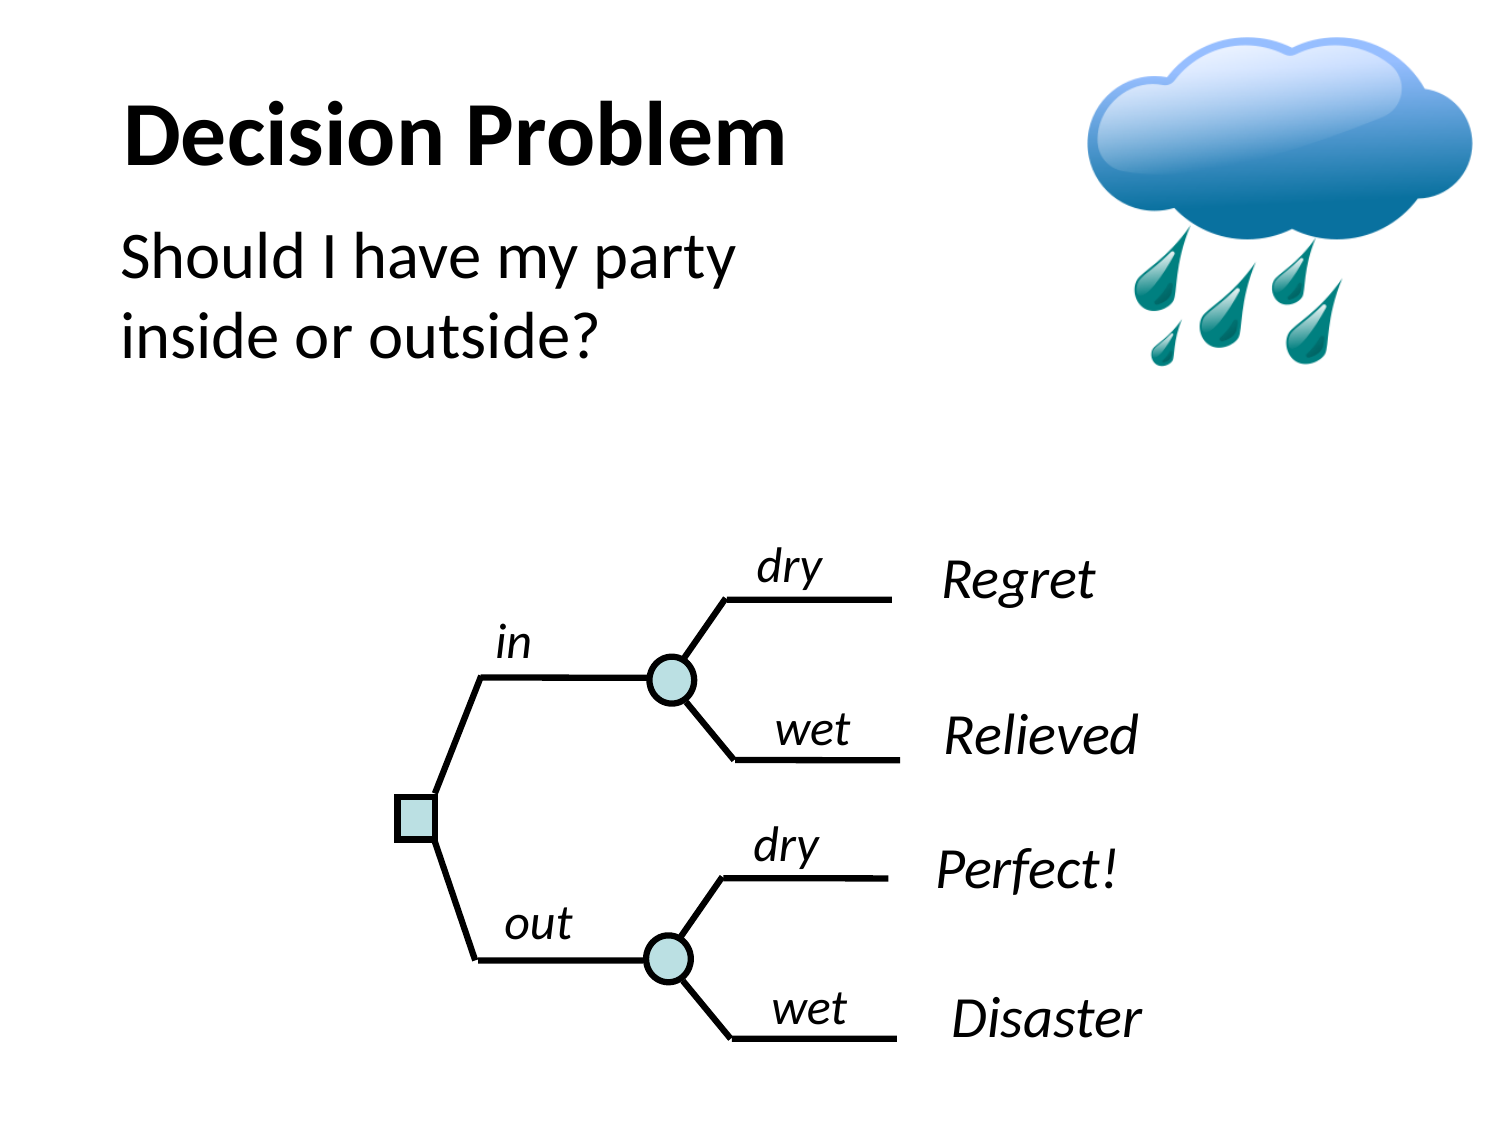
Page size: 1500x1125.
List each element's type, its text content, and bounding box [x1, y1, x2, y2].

text_box Should I have my party inside or outside? [105, 204, 838, 379]
title Decision Problem [108, 35, 1089, 223]
picture [1087, 37, 1474, 367]
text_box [397, 524, 1176, 1065]
